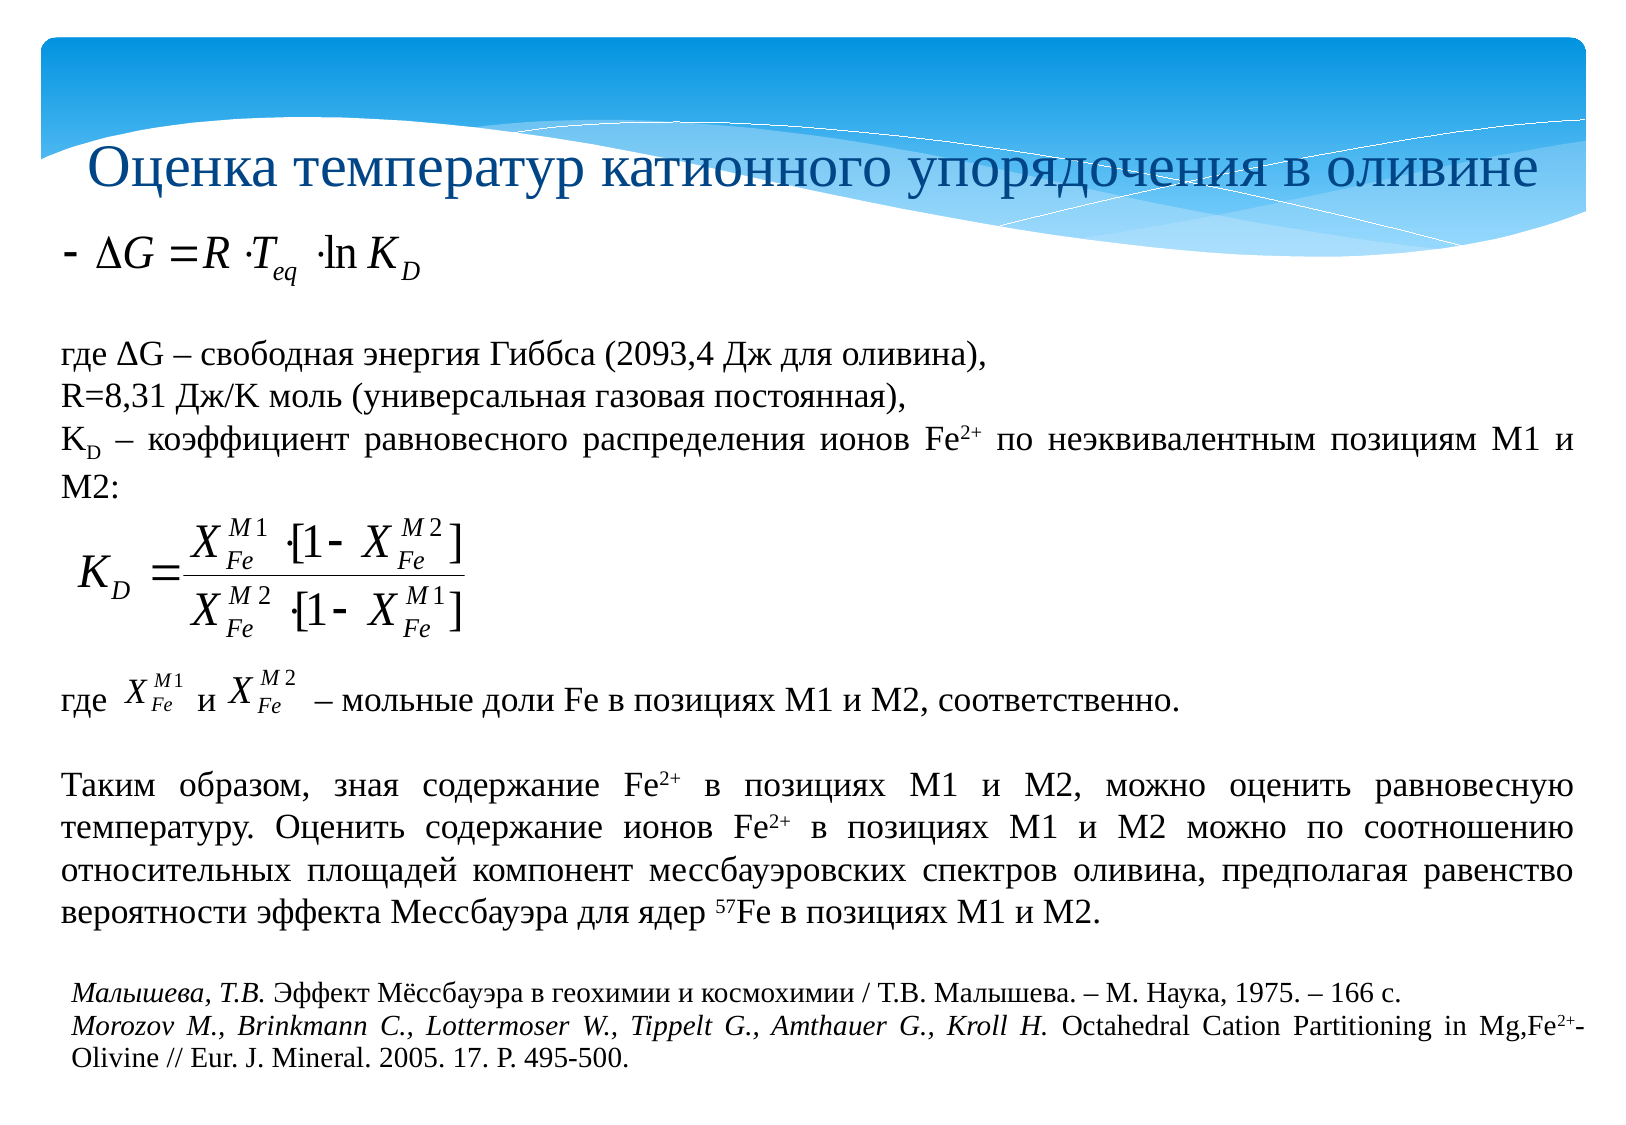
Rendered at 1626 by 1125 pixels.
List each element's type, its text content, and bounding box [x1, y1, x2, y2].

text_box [44, 220, 1591, 933]
text_box Малышева, Т.В. Эффект Мёссбауэра в геохимии и космохимии / Т.В. Малышева. – М. Наука, 1975. – 166 с. Morozov M., Brinkmann C., Lottermoser W., Tippelt G., Amthauer G., Kroll H. Octahedral Cation Partitioning in Mg,Fe2+-Olivine // Eur. J. Mineral. 2005. 17. P. 495-500. [55, 969, 1601, 1083]
text_box Оценка температур катионного упорядочения в оливине [87, 98, 1551, 220]
